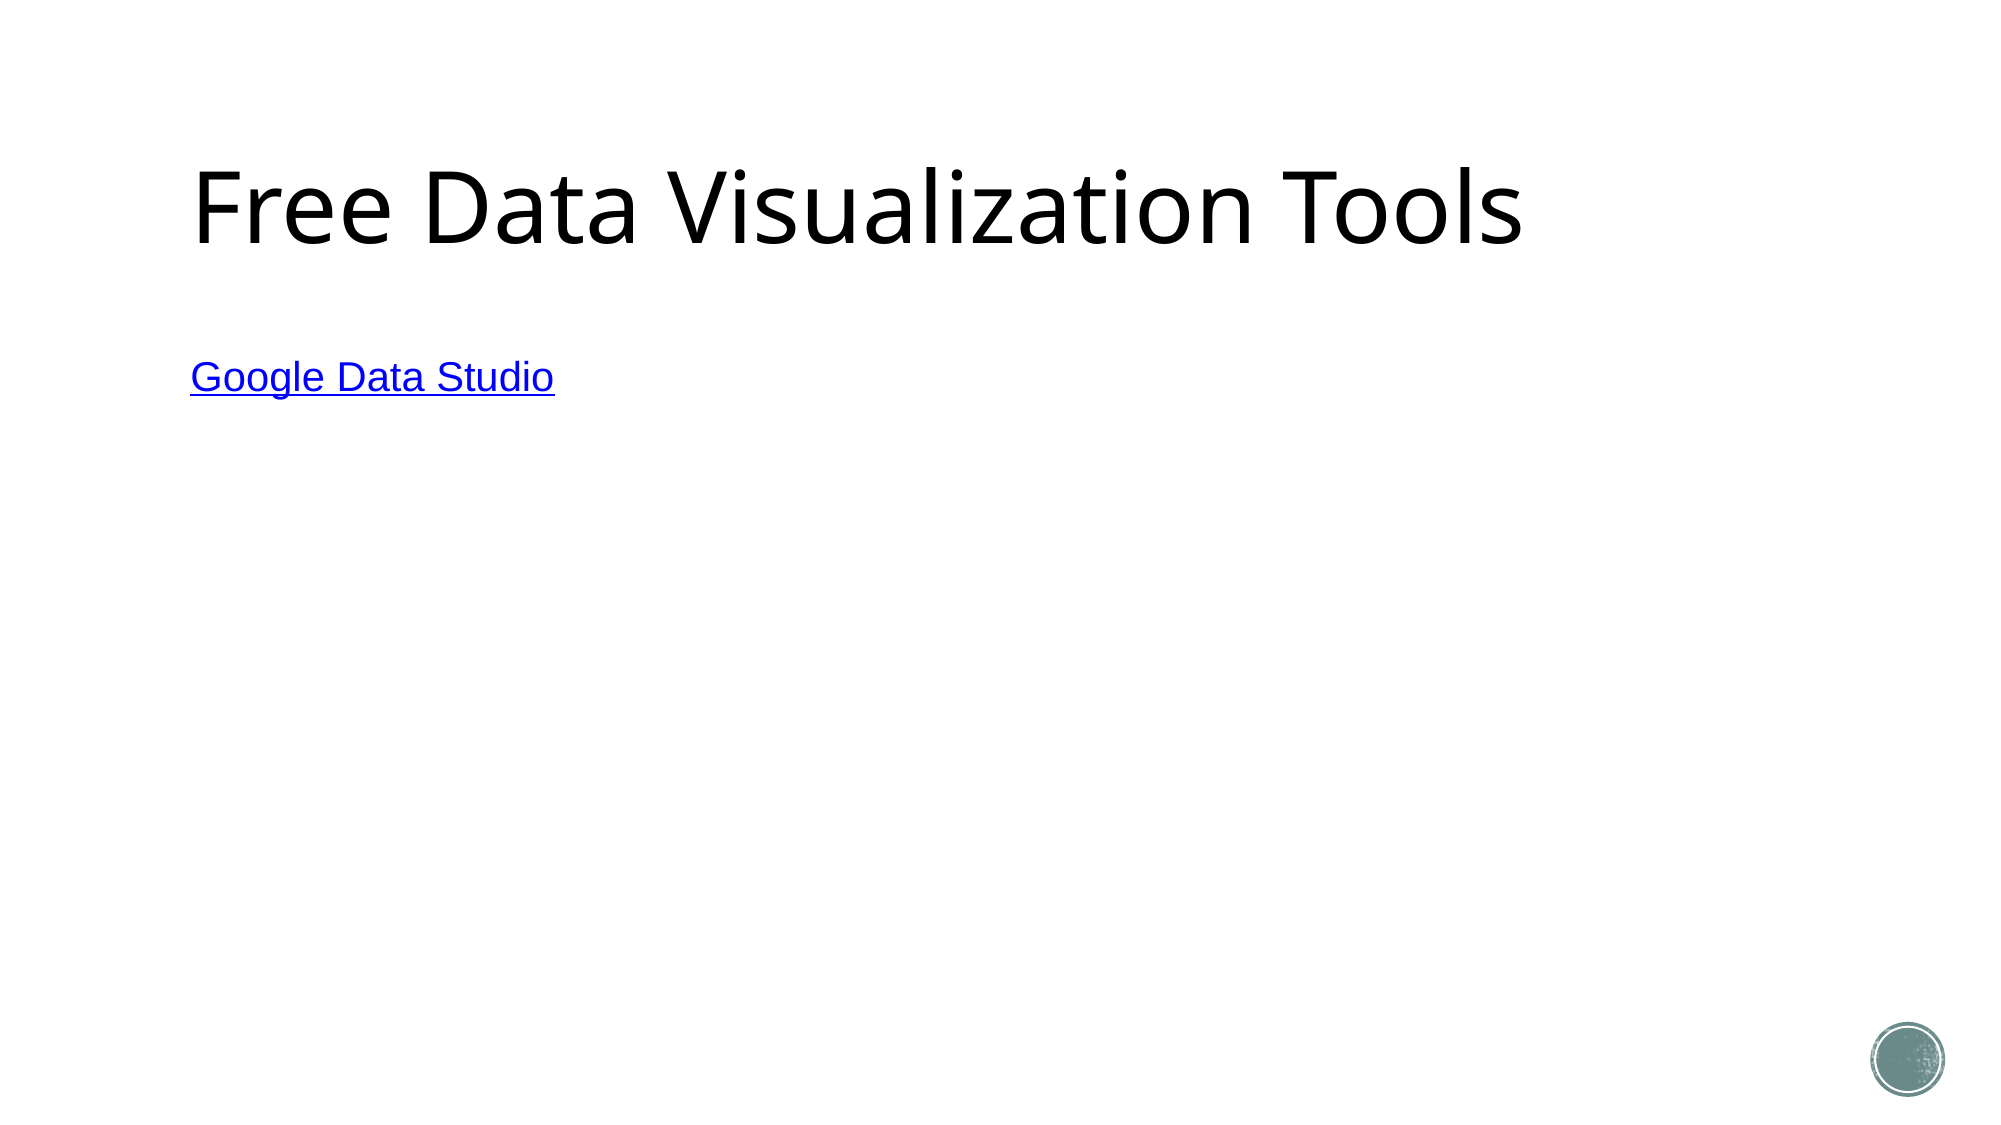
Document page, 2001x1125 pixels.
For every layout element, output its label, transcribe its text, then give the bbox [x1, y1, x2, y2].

list Google Data Studio [175, 348, 1826, 1013]
title Free Data Visualization Tools [175, 79, 1826, 344]
